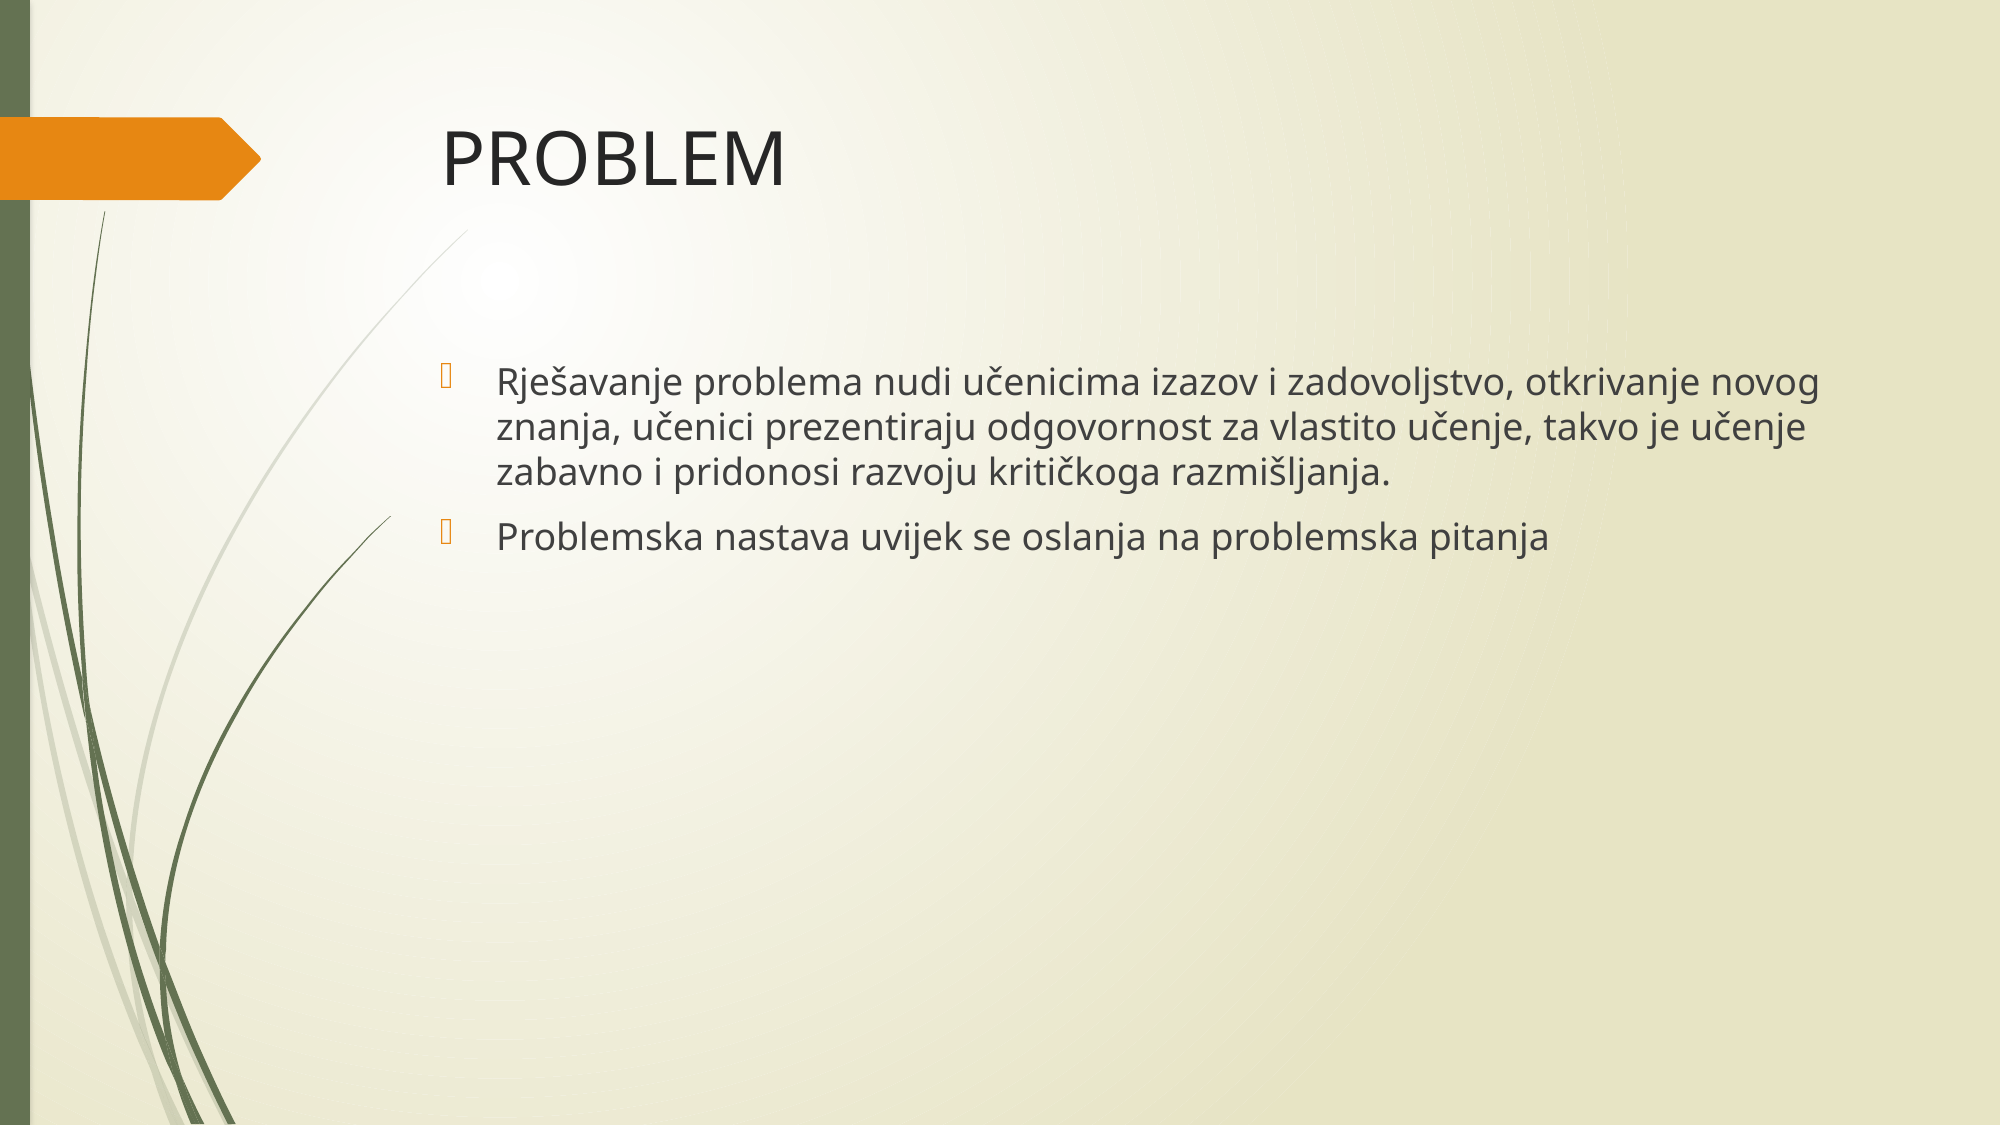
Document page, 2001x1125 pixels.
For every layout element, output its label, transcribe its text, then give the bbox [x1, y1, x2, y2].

title PROBLEM [425, 102, 1888, 313]
list Rješavanje problema nudi učenicima izazov i zadovoljstvo, otkrivanje novog znanja, učenici prezentiraju odgovornost za vlastito učenje, takvo je učenje zabavno i pridonosi razvoju kritičkoga razmišljanja. Problemska nastava uvijek se oslanja na problemska pitanja [424, 350, 1888, 970]
